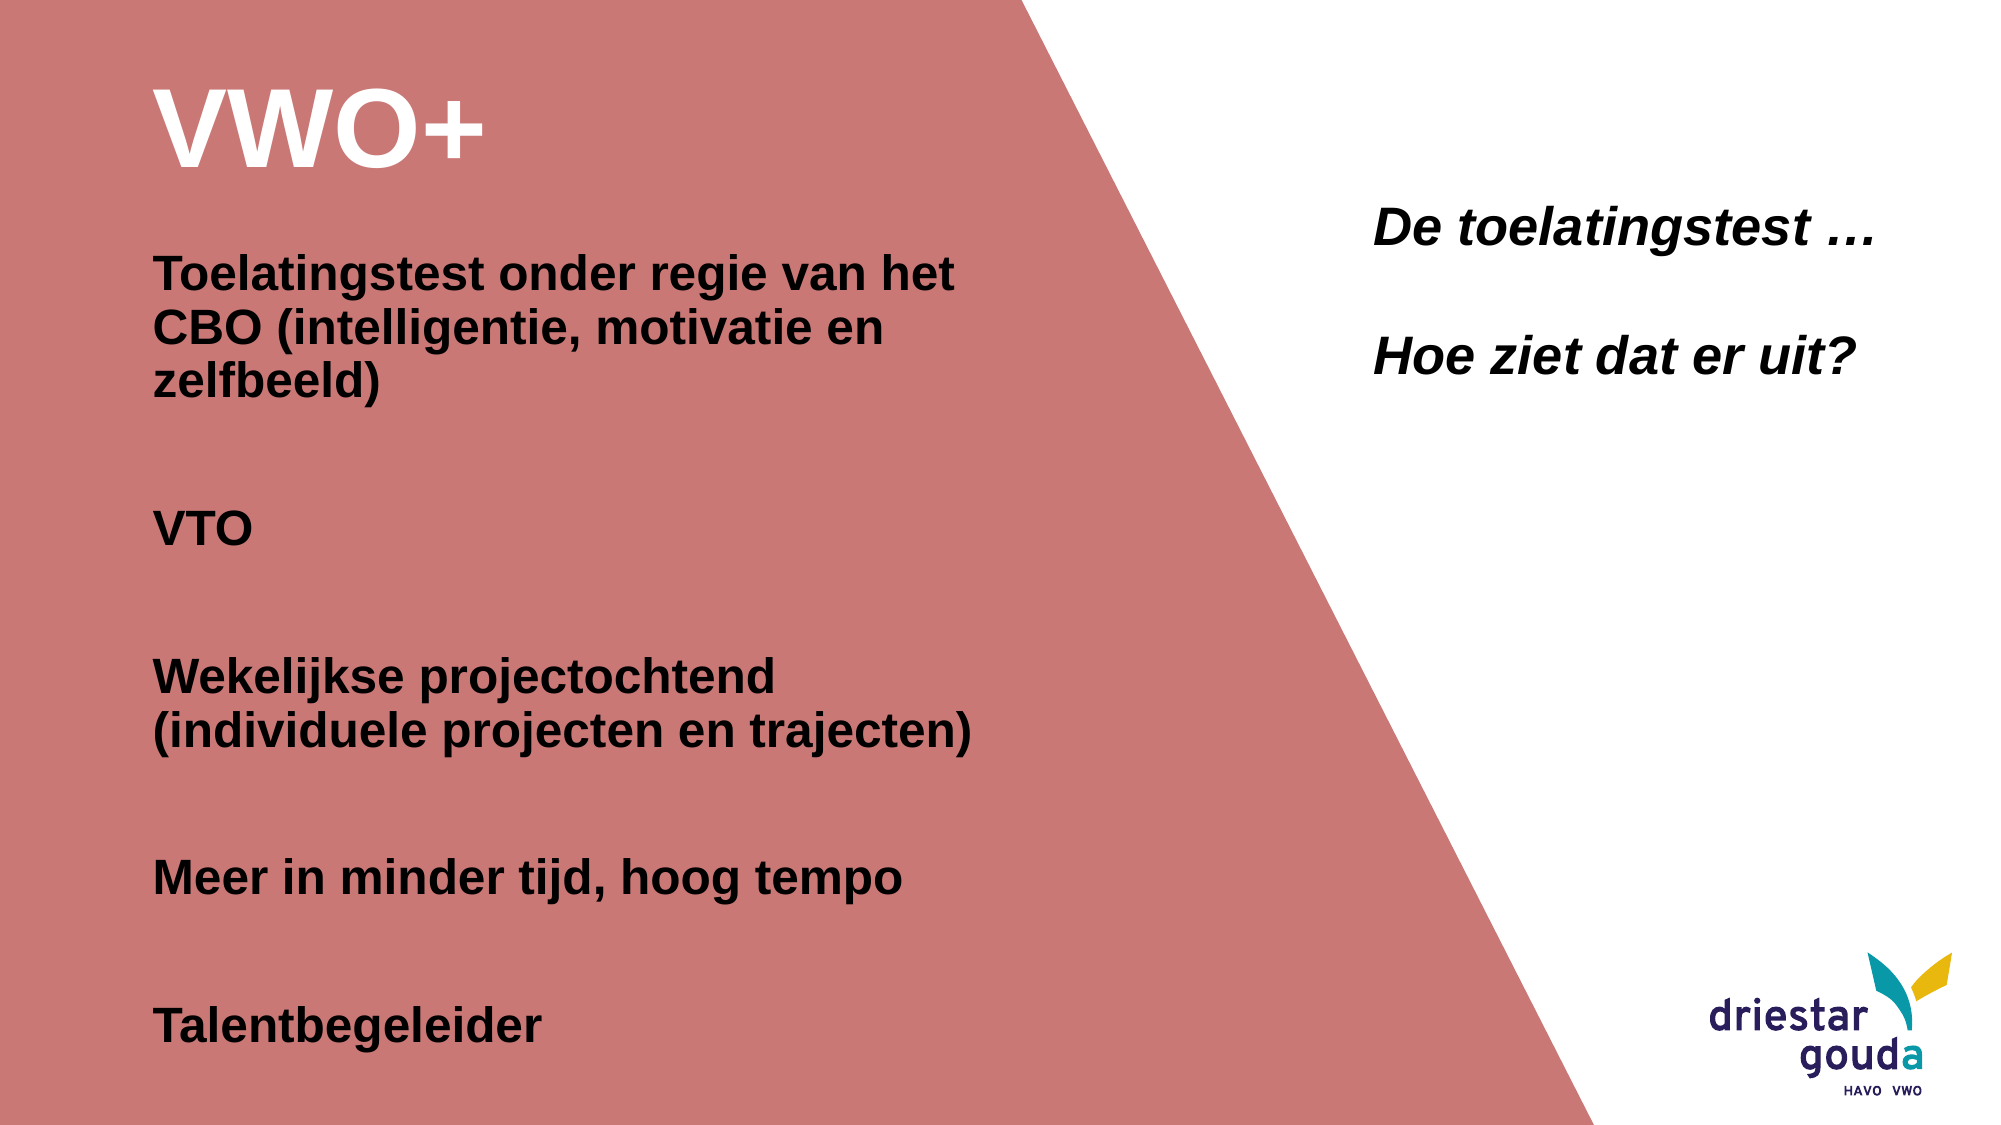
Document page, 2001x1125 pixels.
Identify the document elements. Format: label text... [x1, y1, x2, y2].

list Toelatingstest onder regie van het CBO (intelligentie, motivatie en zelfbeeld) VTO Wekelijkse projectochtend (individuele projecten en trajecten) Meer in minder tijd, hoog tempo Talentbegeleider [137, 240, 1054, 1062]
title VWO+ [137, 63, 1054, 177]
text_box De toelatingstest … Hoe ziet dat er uit? [1358, 183, 1895, 393]
